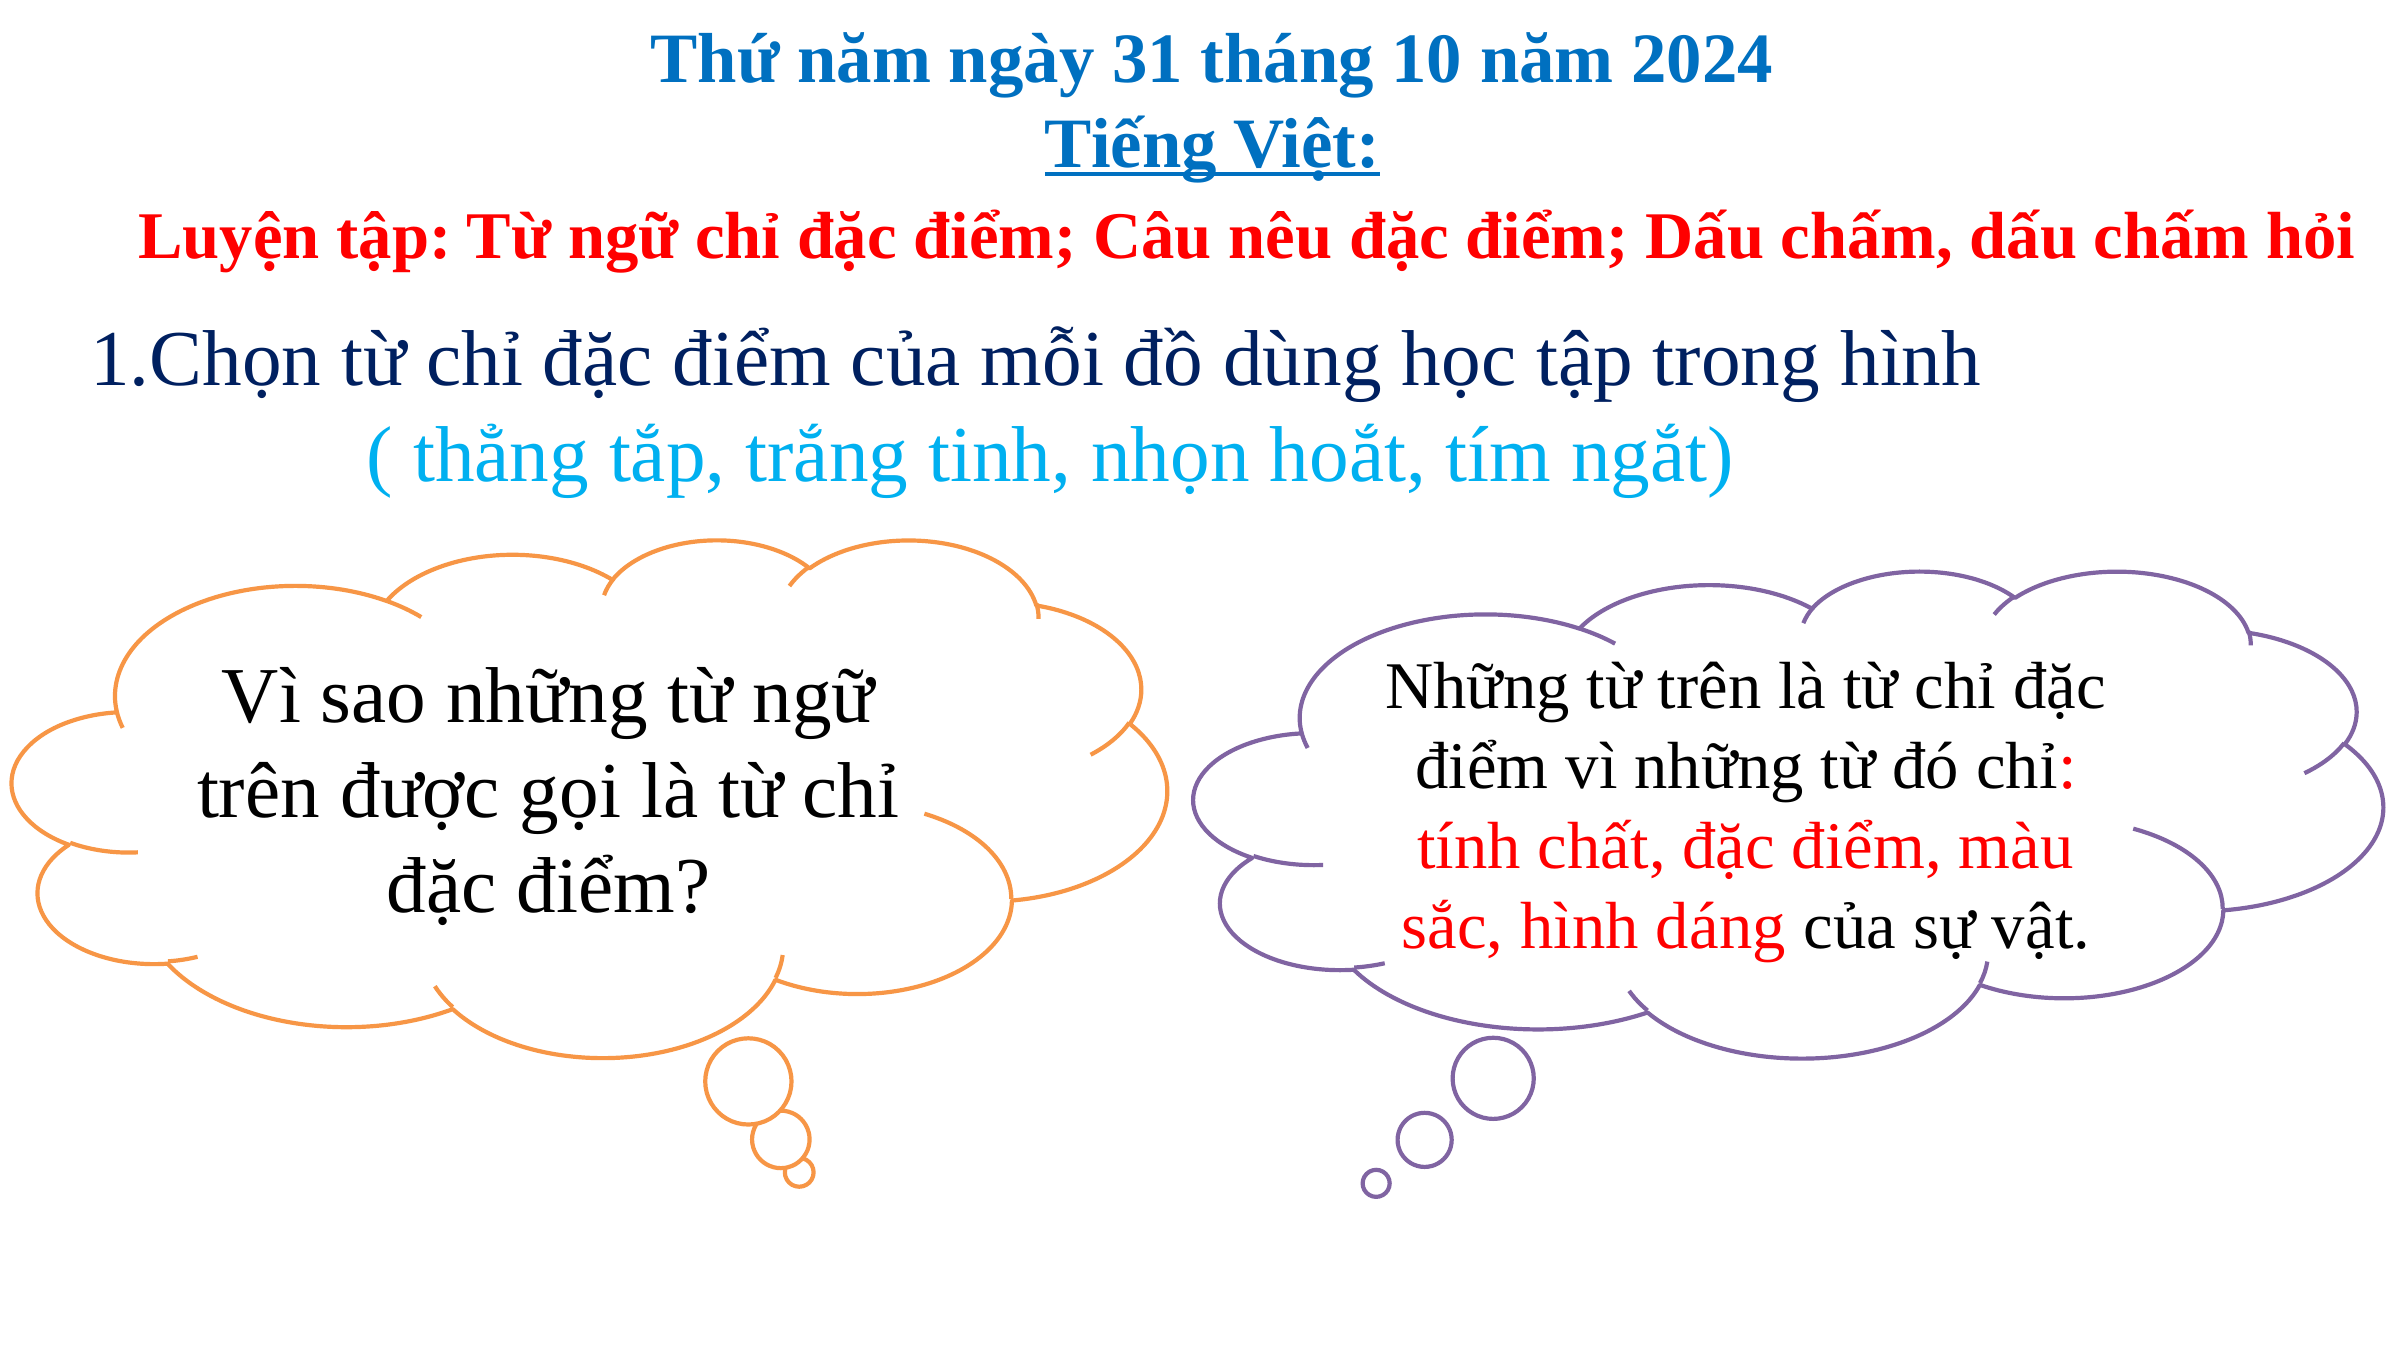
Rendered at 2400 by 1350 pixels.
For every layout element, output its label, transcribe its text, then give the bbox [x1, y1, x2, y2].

text_box Những từ trên là từ chỉ đặc điểm vì những từ đó chỉ: tính chất, đặc điểm, màu sắc, hình dáng của sự vật. [1450, 1035, 1536, 1122]
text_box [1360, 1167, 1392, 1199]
text_box 1.Chọn từ chỉ đặc điểm của mỗi đồ dùng học tập trong hình ( thẳng tắp, trắng tinh, nhọn hoắt, tím ngắt) [66, 294, 2400, 509]
text_box Những từ trên là từ chỉ đặc điểm vì những từ đó chỉ: tính chất, đặc điểm, màu sắc, hình dáng của sự vật. [1395, 1110, 1454, 1170]
text_box Vì sao những từ ngữ trên được gọi là từ chỉ đặc điểm? [703, 1036, 816, 1189]
text_box Vì sao những từ ngữ trên được gọi là từ chỉ đặc điểm? [9, 538, 1170, 1061]
text_box Thứ năm ngày 31 tháng 10 năm 2024 Tiếng Việt: Luyện tập: Từ ngữ chỉ đặc điểm; Câu nêu đặc điểm; Dấu chấm, dấu chấm hỏi [0, 0, 2400, 285]
text_box Những từ trên là từ chỉ đặc điểm vì những từ đó chỉ: tính chất, đặc điểm, màu sắc, hình dáng của sự vật. [1190, 569, 2386, 1061]
